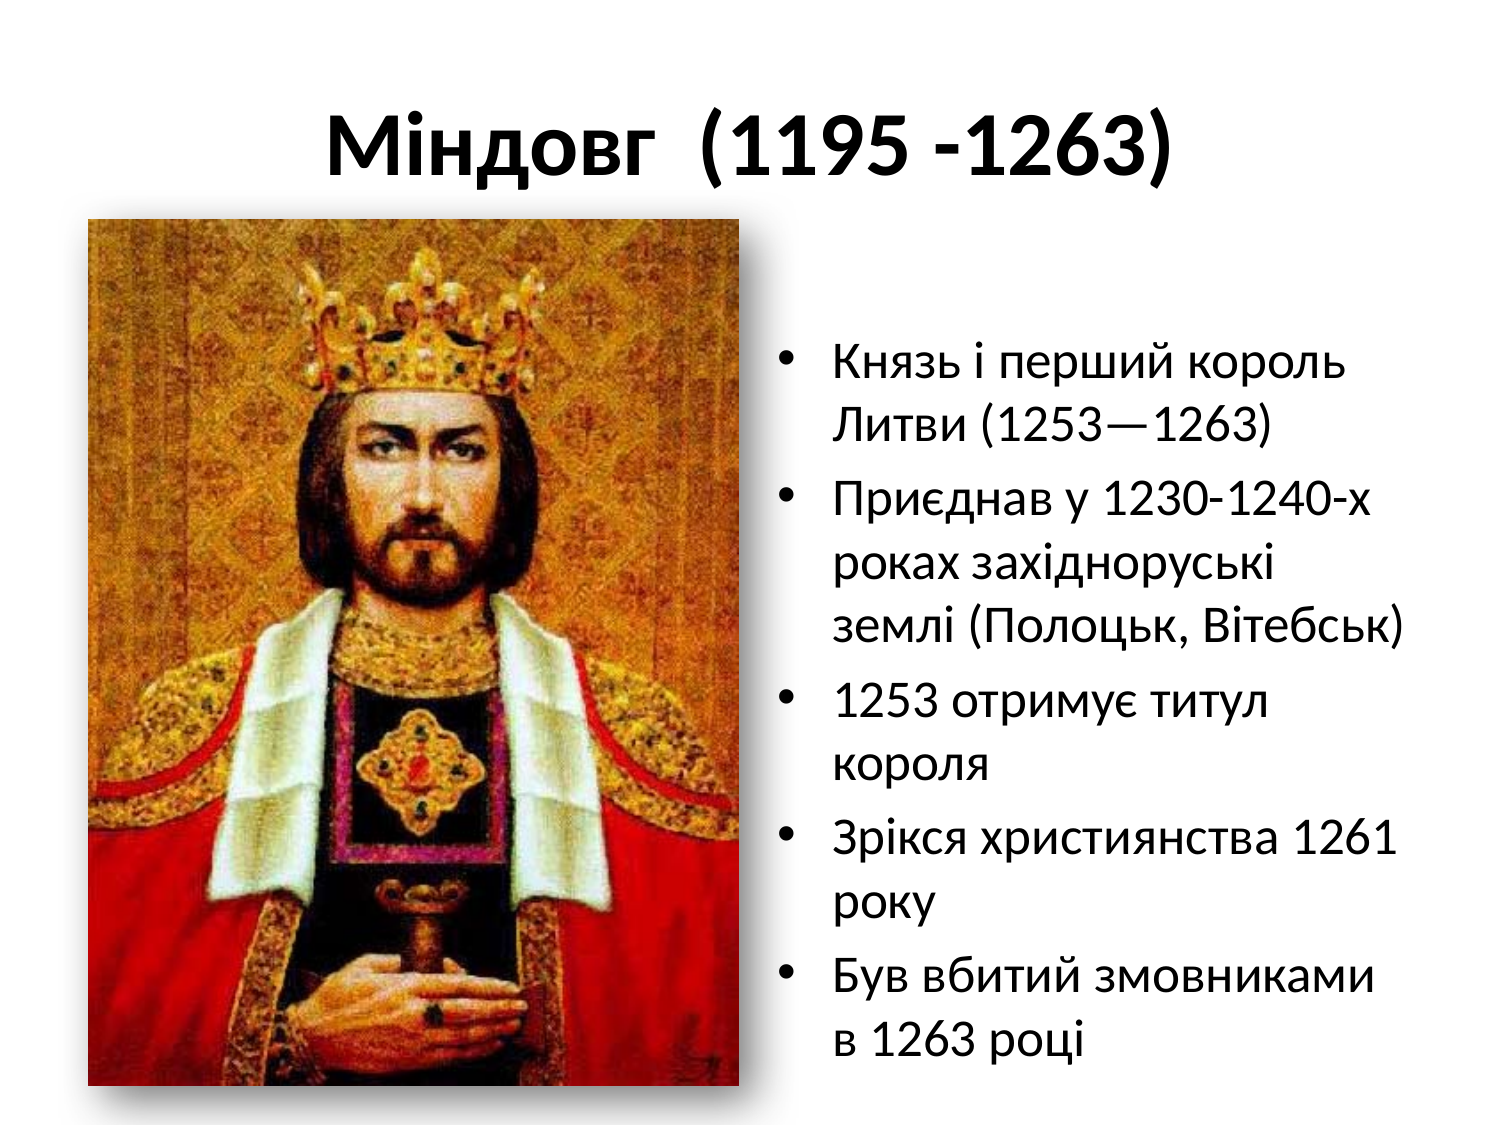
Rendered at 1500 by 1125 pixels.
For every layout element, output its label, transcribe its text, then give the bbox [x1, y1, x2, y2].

picture [88, 219, 739, 1087]
title Міндовг (1195 -1263) [74, 44, 1426, 233]
list Князь і перший король Литви (1253—1263) Приєднав у 1230-1240-х роках західноруські землі (Полоцьк, Вітебськ) 1253 отримує титул короля Зрікся християнства 1261 року Був вбитий змовниками в 1263 році [783, 243, 1426, 1095]
